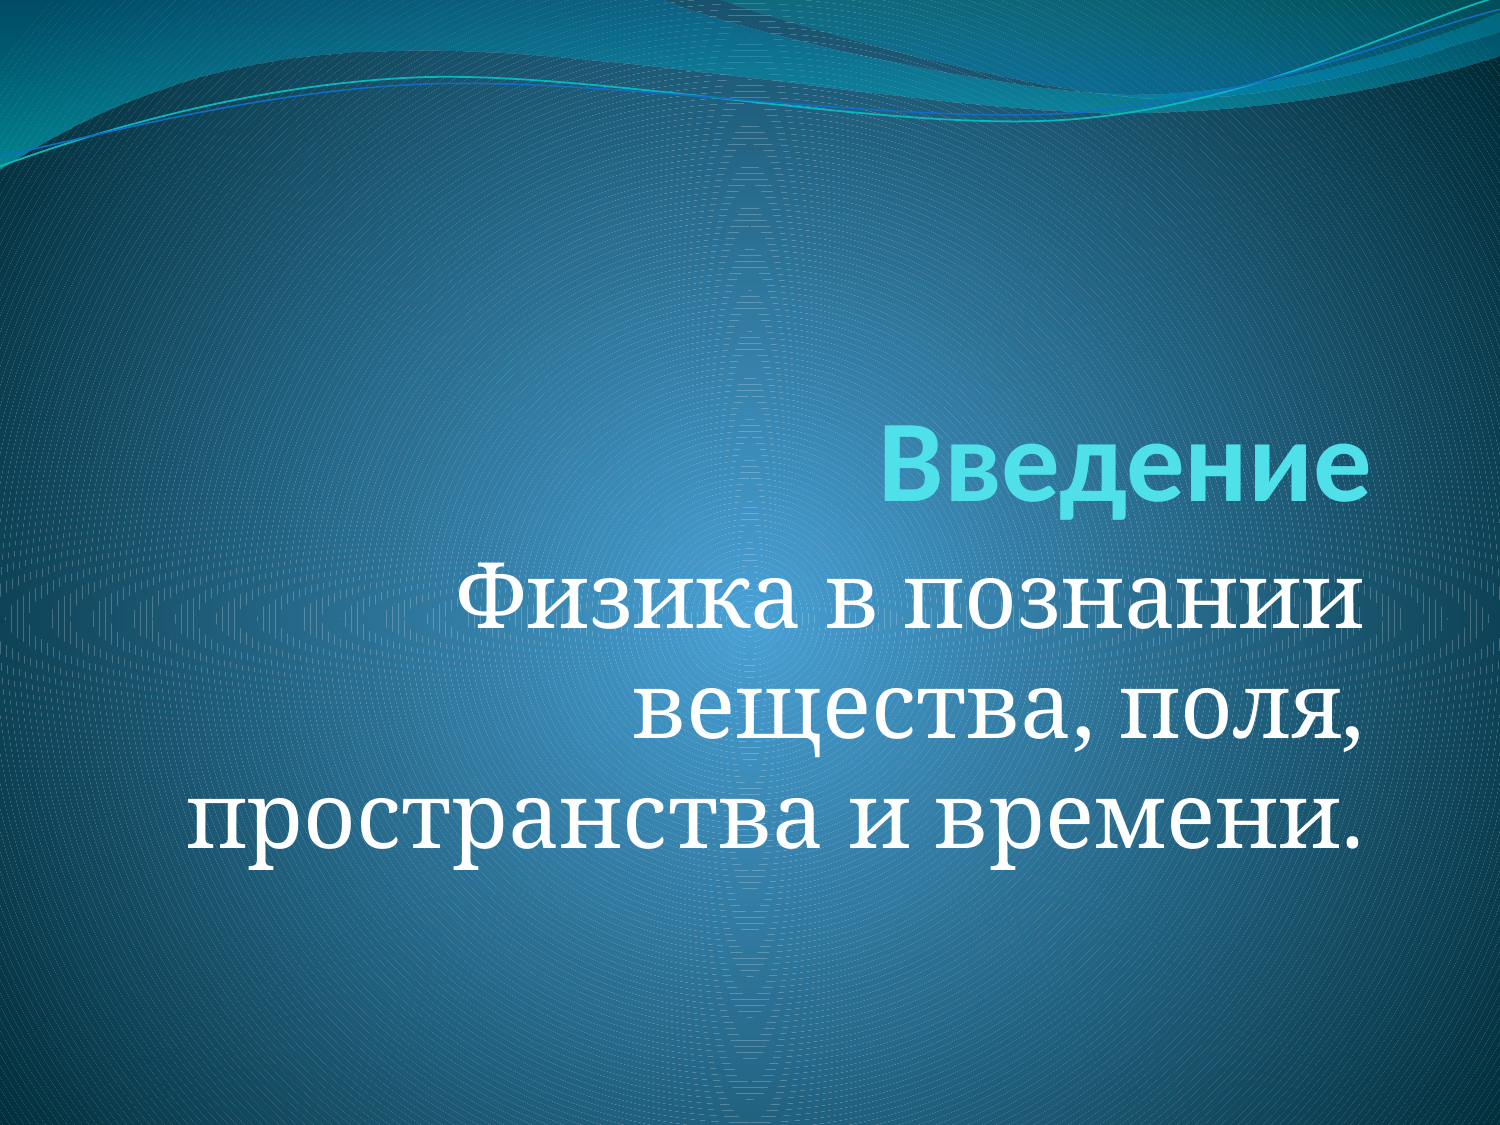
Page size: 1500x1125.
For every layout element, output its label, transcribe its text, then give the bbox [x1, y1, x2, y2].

title Введение [87, 224, 1376, 525]
subtitle Физика в познании вещества, поля, пространства и времени. [87, 529, 1376, 818]
